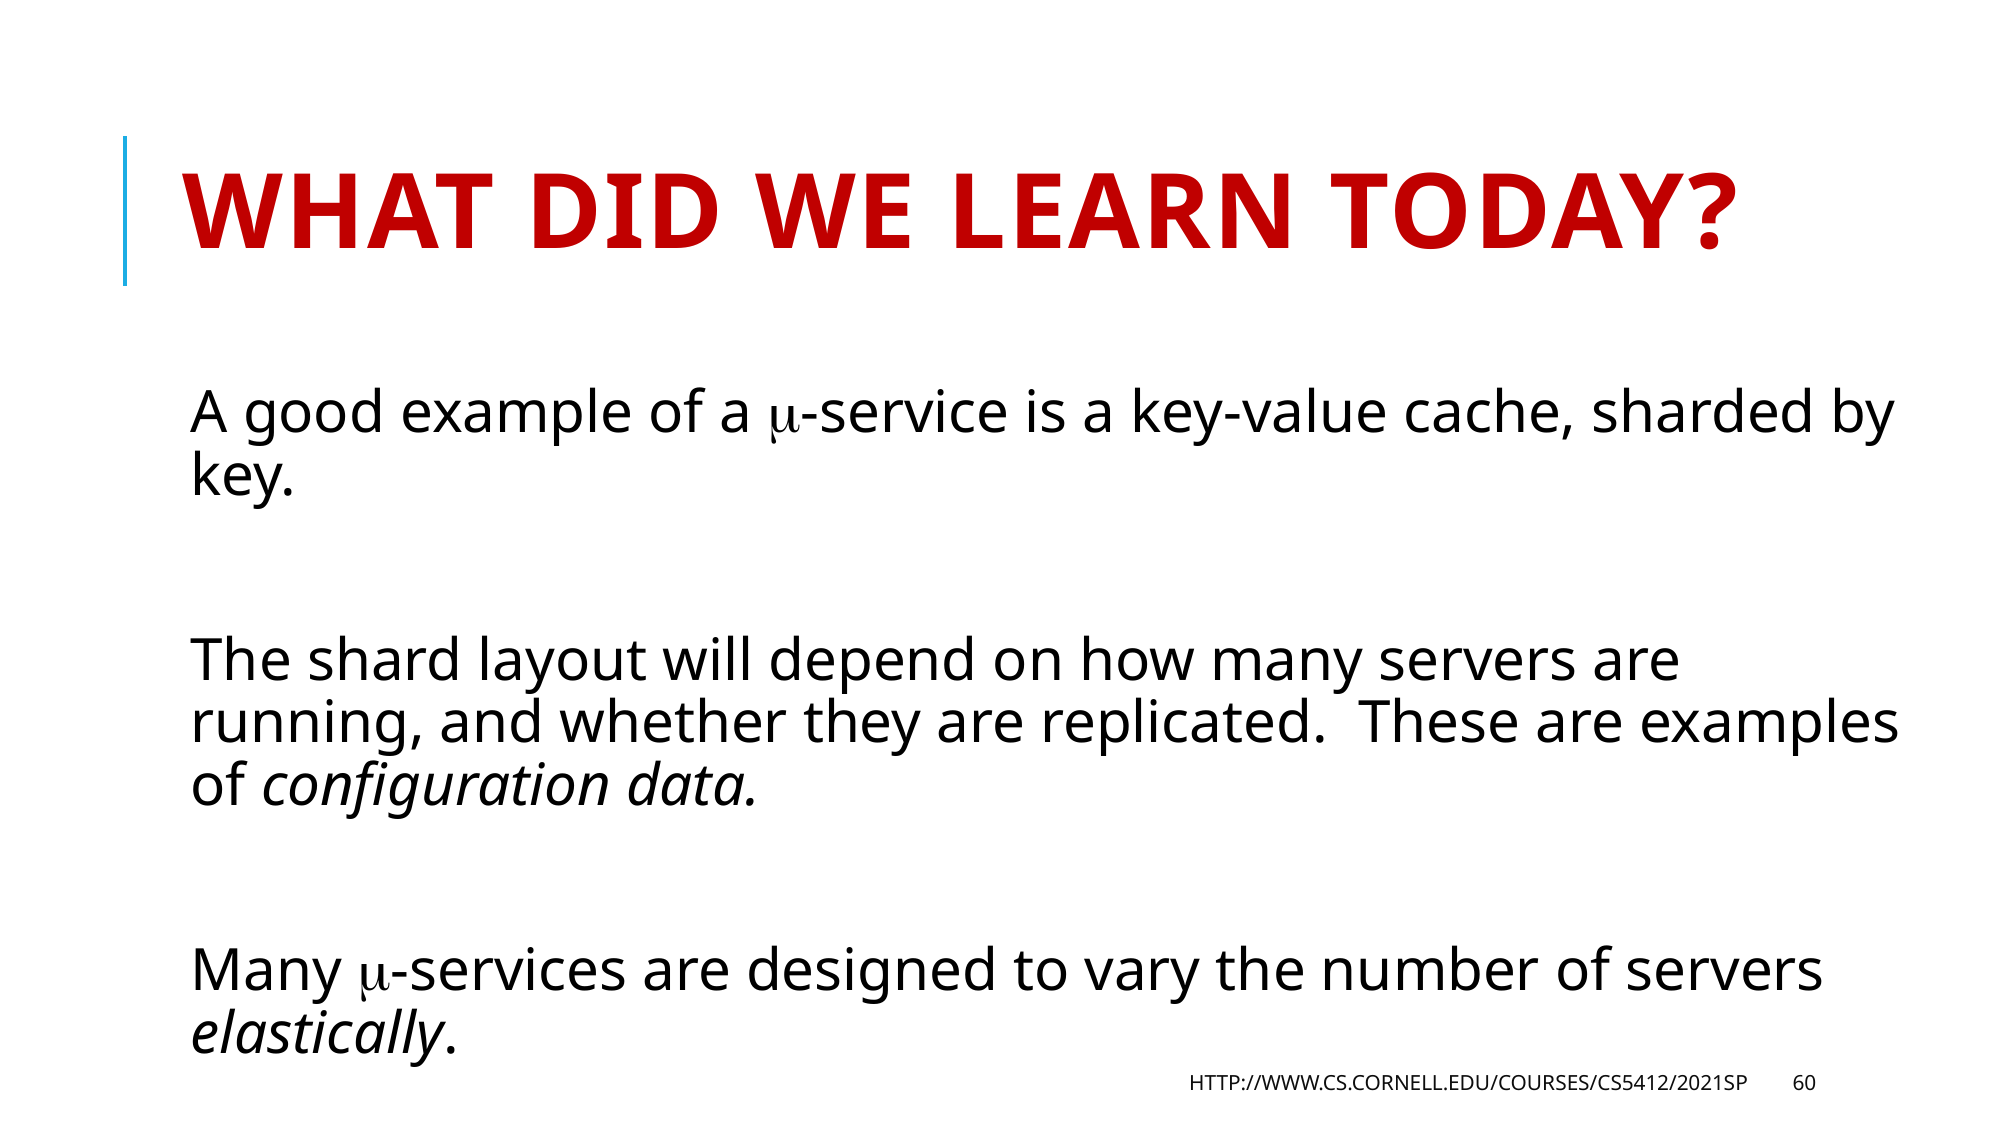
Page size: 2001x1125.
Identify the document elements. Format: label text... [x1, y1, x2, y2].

title What did we learn today? [168, 96, 1938, 342]
list A good example of a -service is a key-value cache, sharded by key. The shard layout will depend on how many servers are running, and whether they are replicated. These are examples of configuration data. Many -services are designed to vary the number of servers elastically. [168, 375, 1938, 1035]
footer http://www.cs.cornell.edu/courses/cs5412/2021sp [794, 1061, 1763, 1107]
slide_number 60 [1777, 1061, 1938, 1107]
